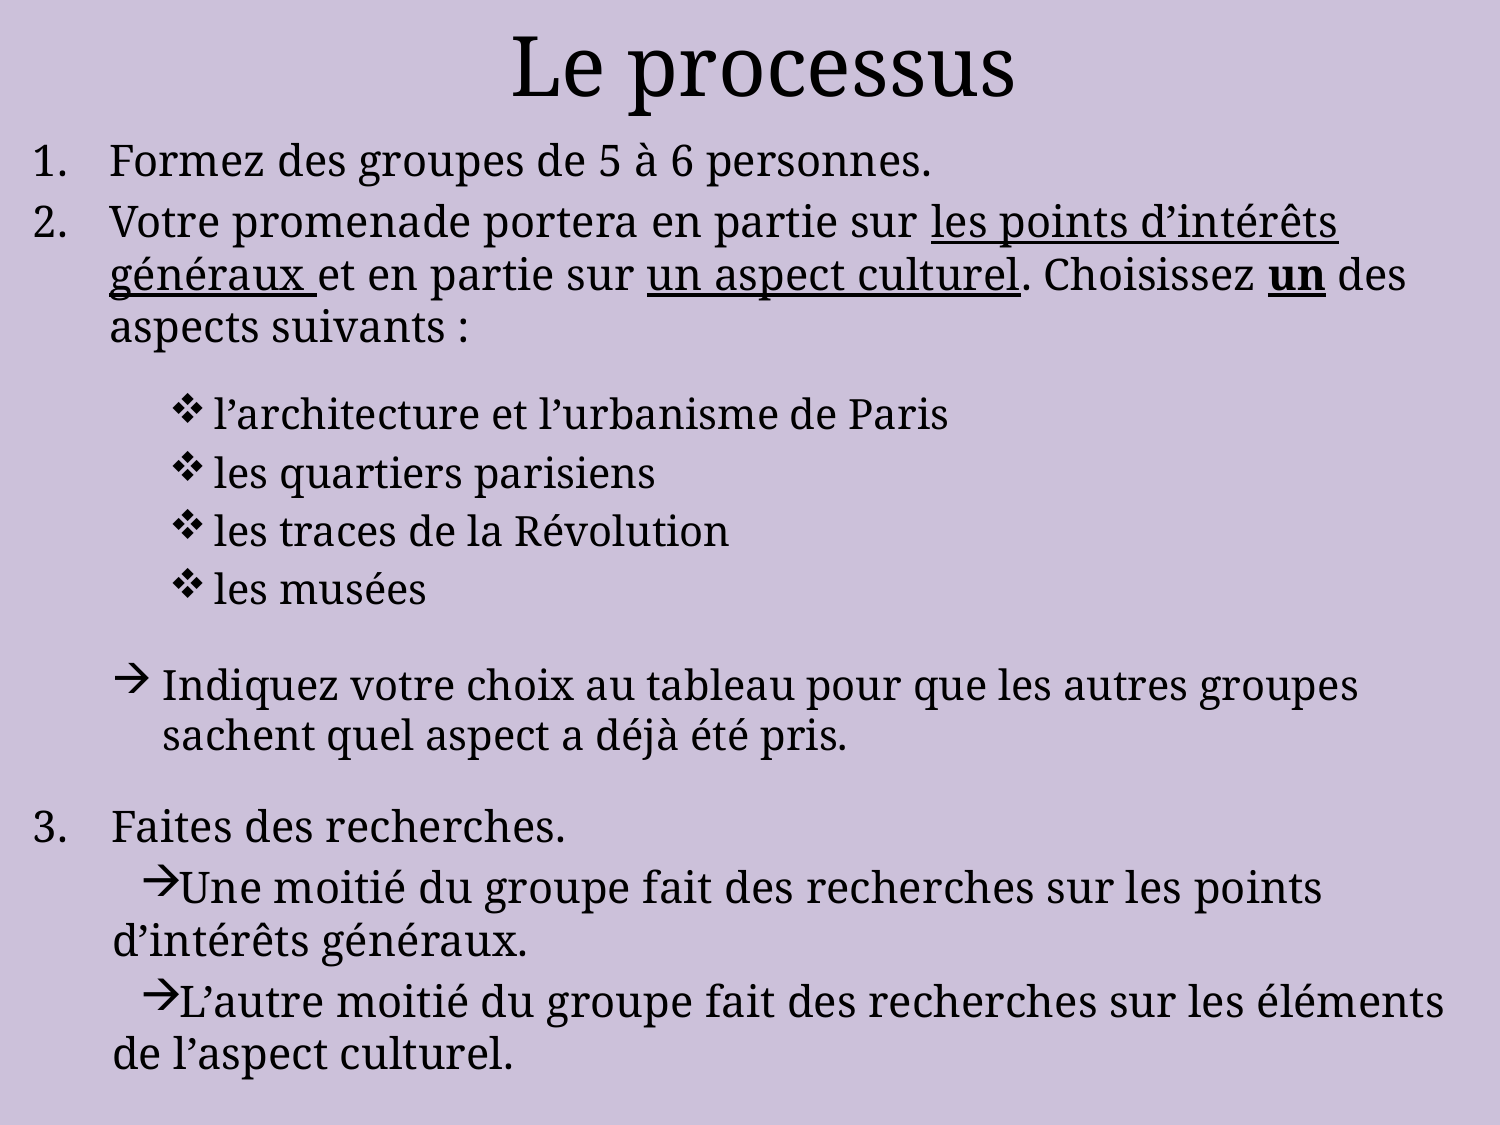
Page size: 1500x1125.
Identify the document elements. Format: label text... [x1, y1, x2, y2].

list Formez des groupes de 5 à 6 personnes. Votre promenade portera en partie sur les points d’intérêts généraux et en partie sur un aspect culturel. Choisissez un des aspects suivants : l’architecture et l’urbanisme de Paris les quartiers parisiens les traces de la Révolution les musées Indiquez votre choix au tableau pour que les autres groupes sachent quel aspect a déjà été pris. Faites des recherches. Une moitié du groupe fait des recherches sur les points d’intérêts généraux. L’autre moitié du groupe fait des recherches sur les éléments de l’aspect culturel. [17, 125, 1483, 1094]
title Le processus [88, 0, 1439, 126]
